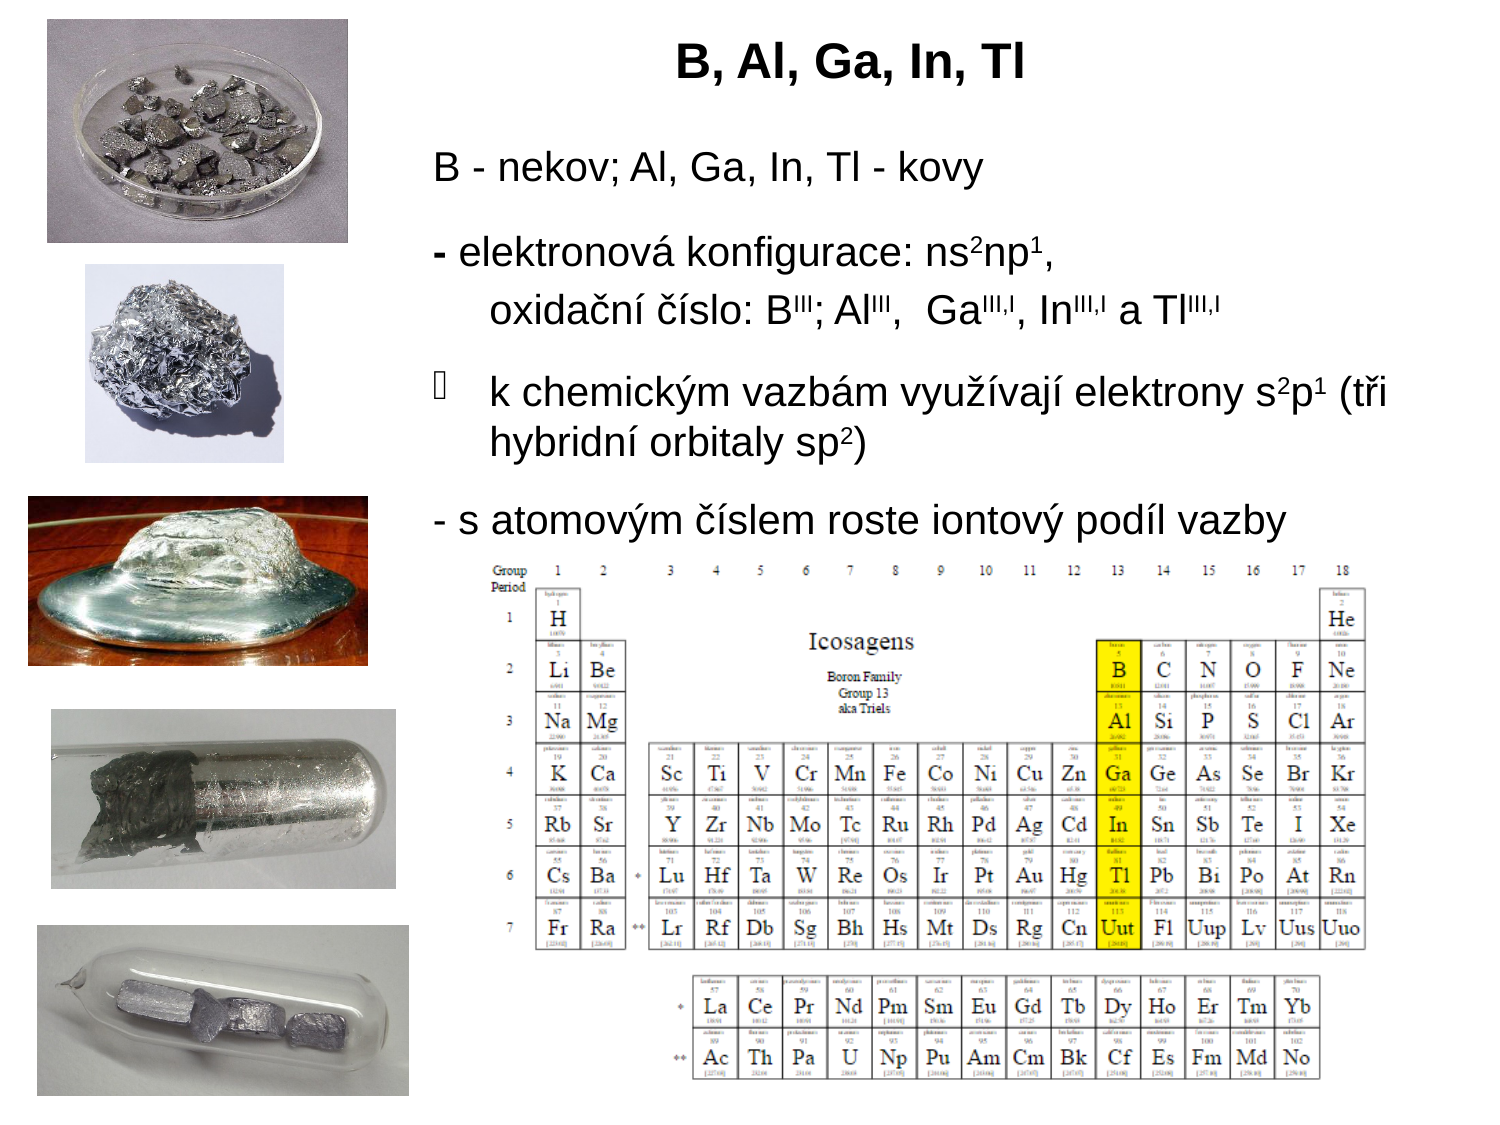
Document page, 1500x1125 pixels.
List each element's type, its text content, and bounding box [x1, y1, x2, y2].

picture [84, 264, 284, 463]
picture [47, 18, 348, 244]
picture [50, 708, 396, 890]
picture [37, 925, 410, 1096]
picture [478, 545, 1384, 1107]
picture [27, 495, 368, 666]
text_box B, Al, Ga, In, Tl [660, 21, 1411, 97]
list B - nekov; Al, Ga, In, Tl - kovy - elektronová konfigurace: ns2np1, oxidační číslo: BIII; AlIII, GaIII,I, InIII,I a TlIII,I k chemickým vazbám využívají elektrony s2p1 (tři hybridní orbitaly sp2) - s atomovým číslem roste iontový podíl vazby [417, 132, 1415, 555]
